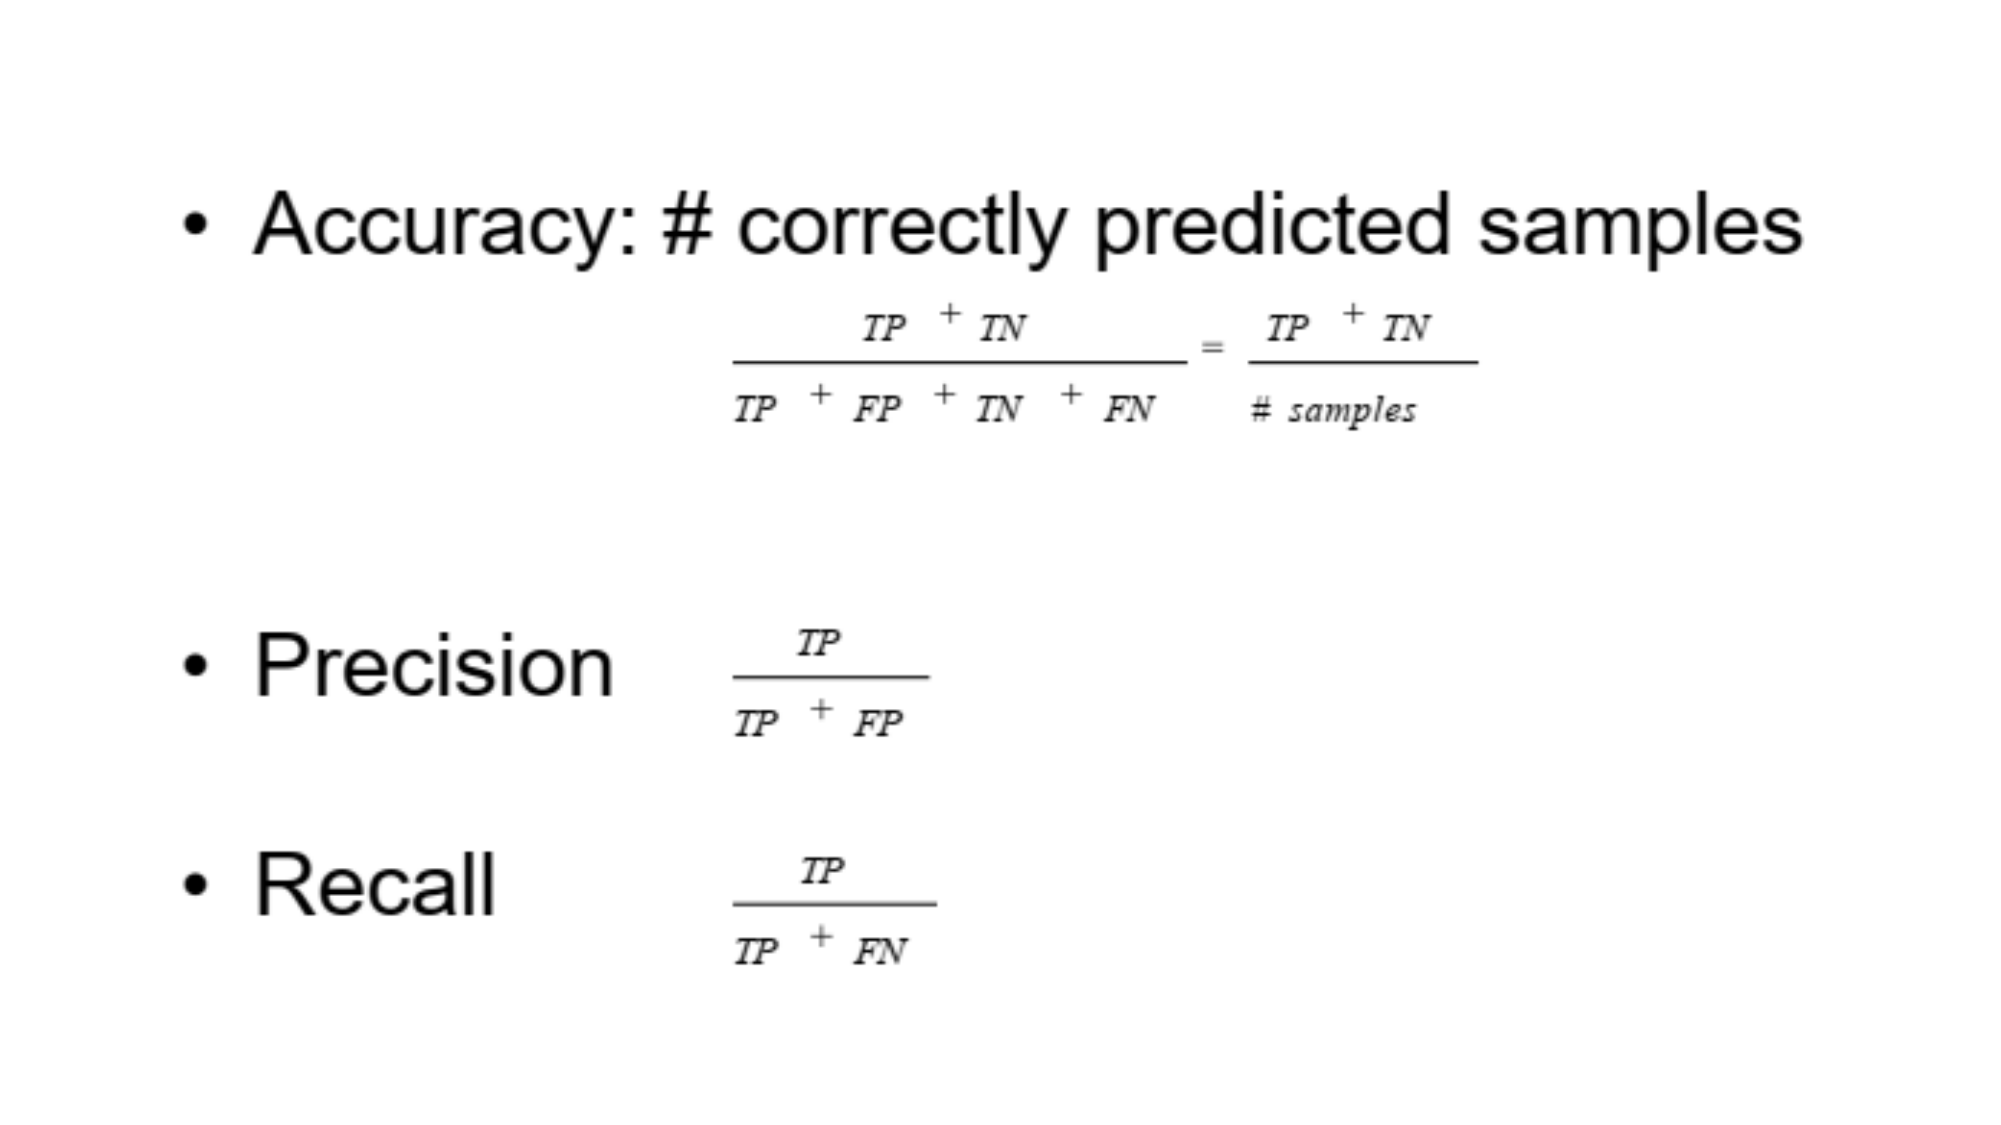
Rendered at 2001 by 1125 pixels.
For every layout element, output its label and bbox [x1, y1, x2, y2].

list [129, 105, 1871, 1020]
